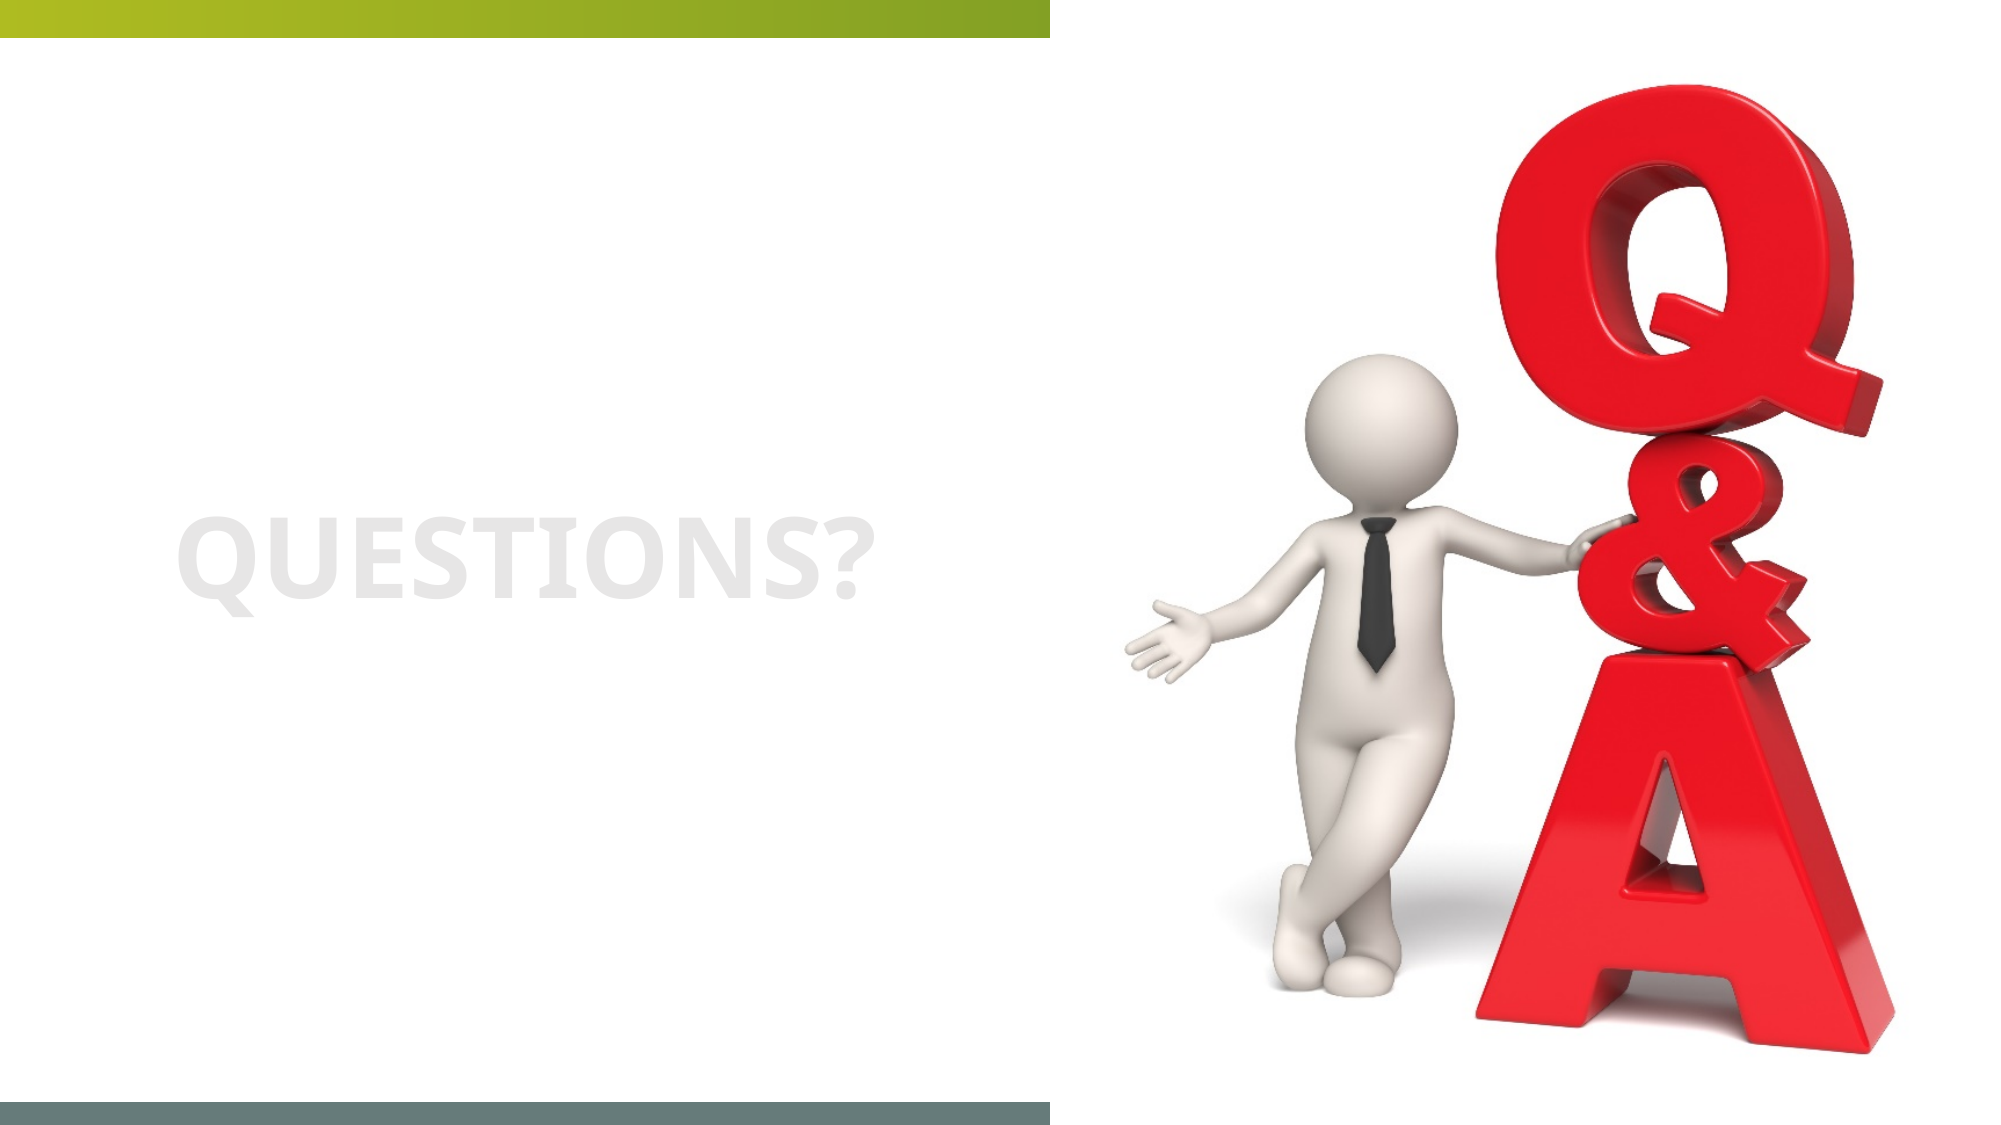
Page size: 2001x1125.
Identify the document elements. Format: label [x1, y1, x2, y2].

picture [1049, 0, 2000, 1125]
